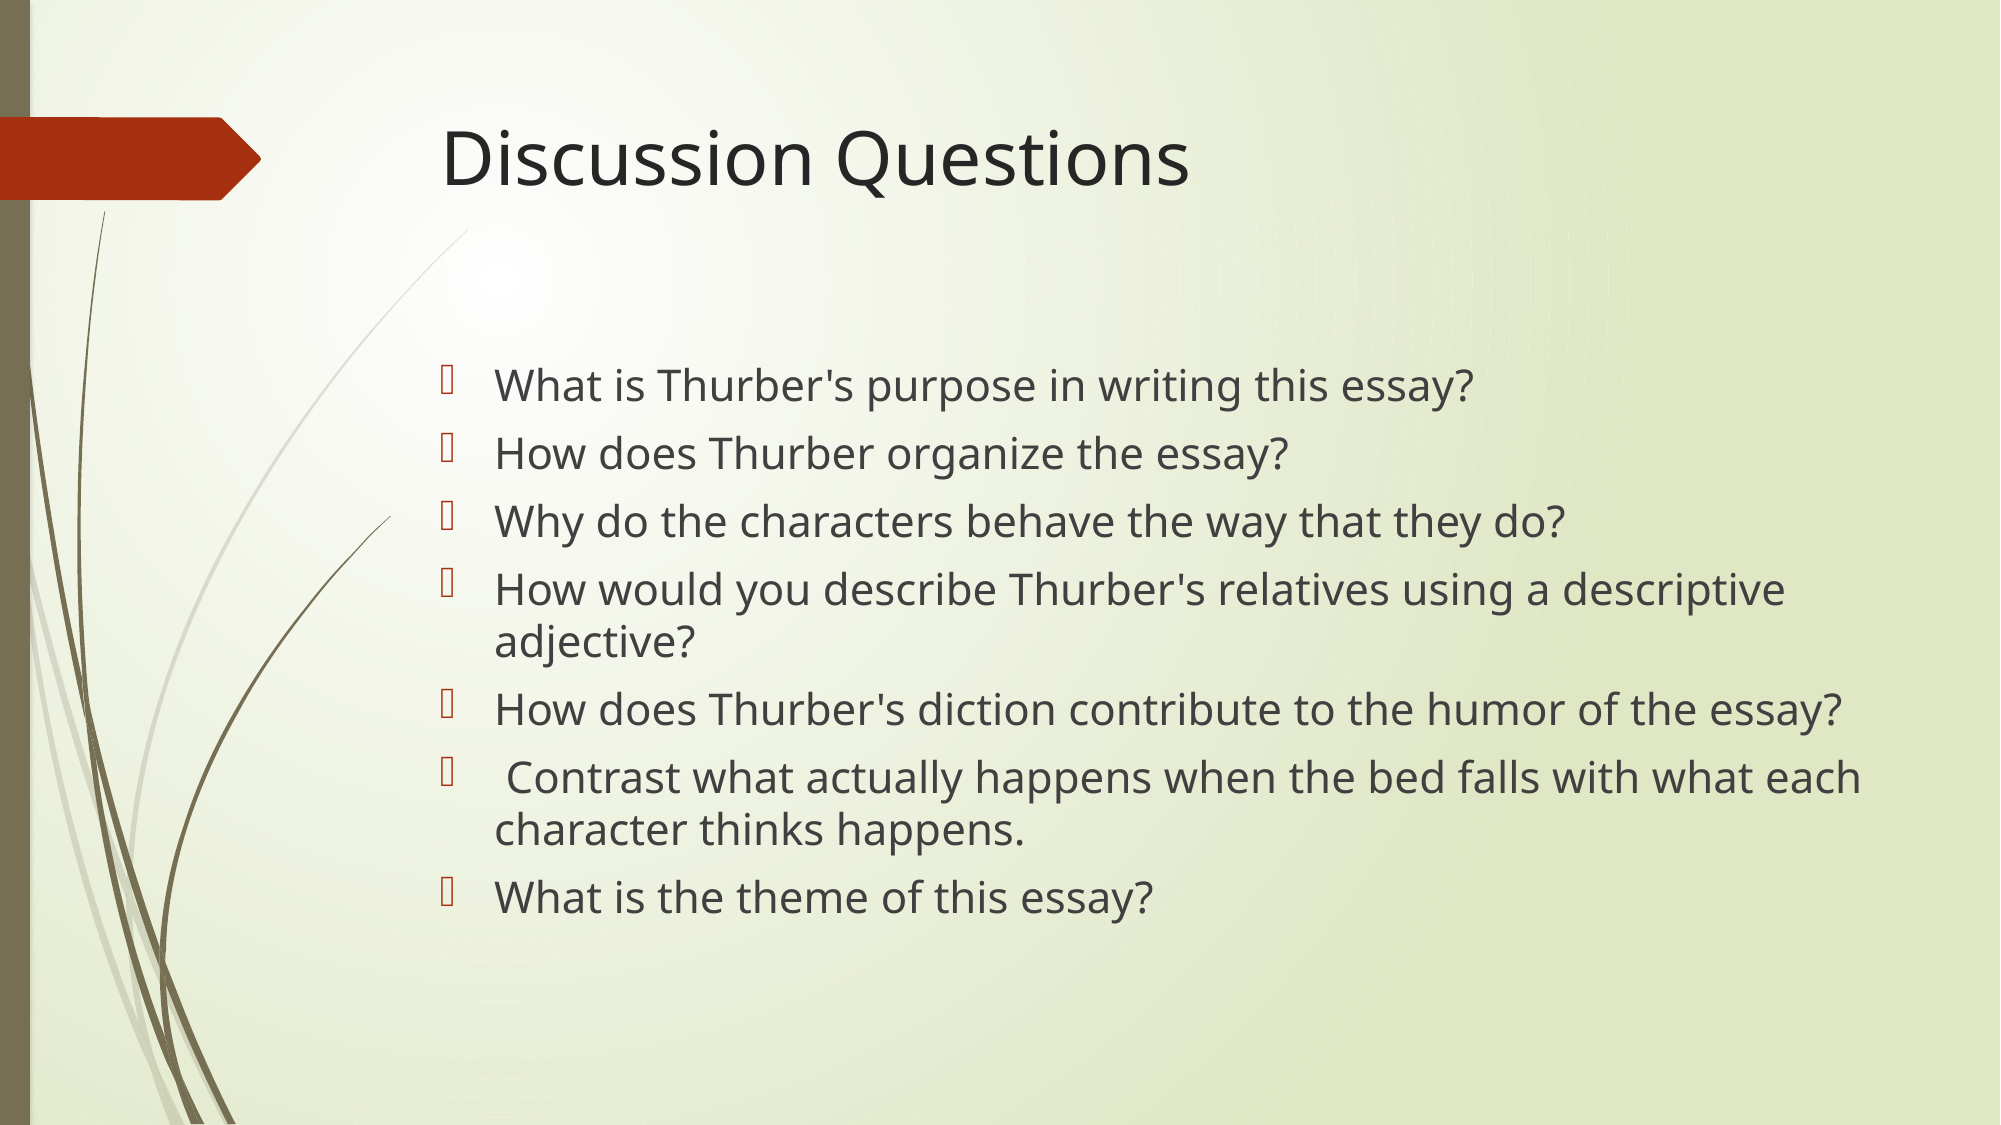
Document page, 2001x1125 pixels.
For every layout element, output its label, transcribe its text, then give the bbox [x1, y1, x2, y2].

list What is Thurber's purpose in writing this essay? How does Thurber organize the essay? Why do the characters behave the way that they do? How would you describe Thurber's relatives using a descriptive adjective? How does Thurber's diction contribute to the humor of the essay? Contrast what actually happens when the bed falls with what each character thinks happens. What is the theme of this essay? [424, 350, 1888, 970]
title Discussion Questions [425, 102, 1888, 313]
